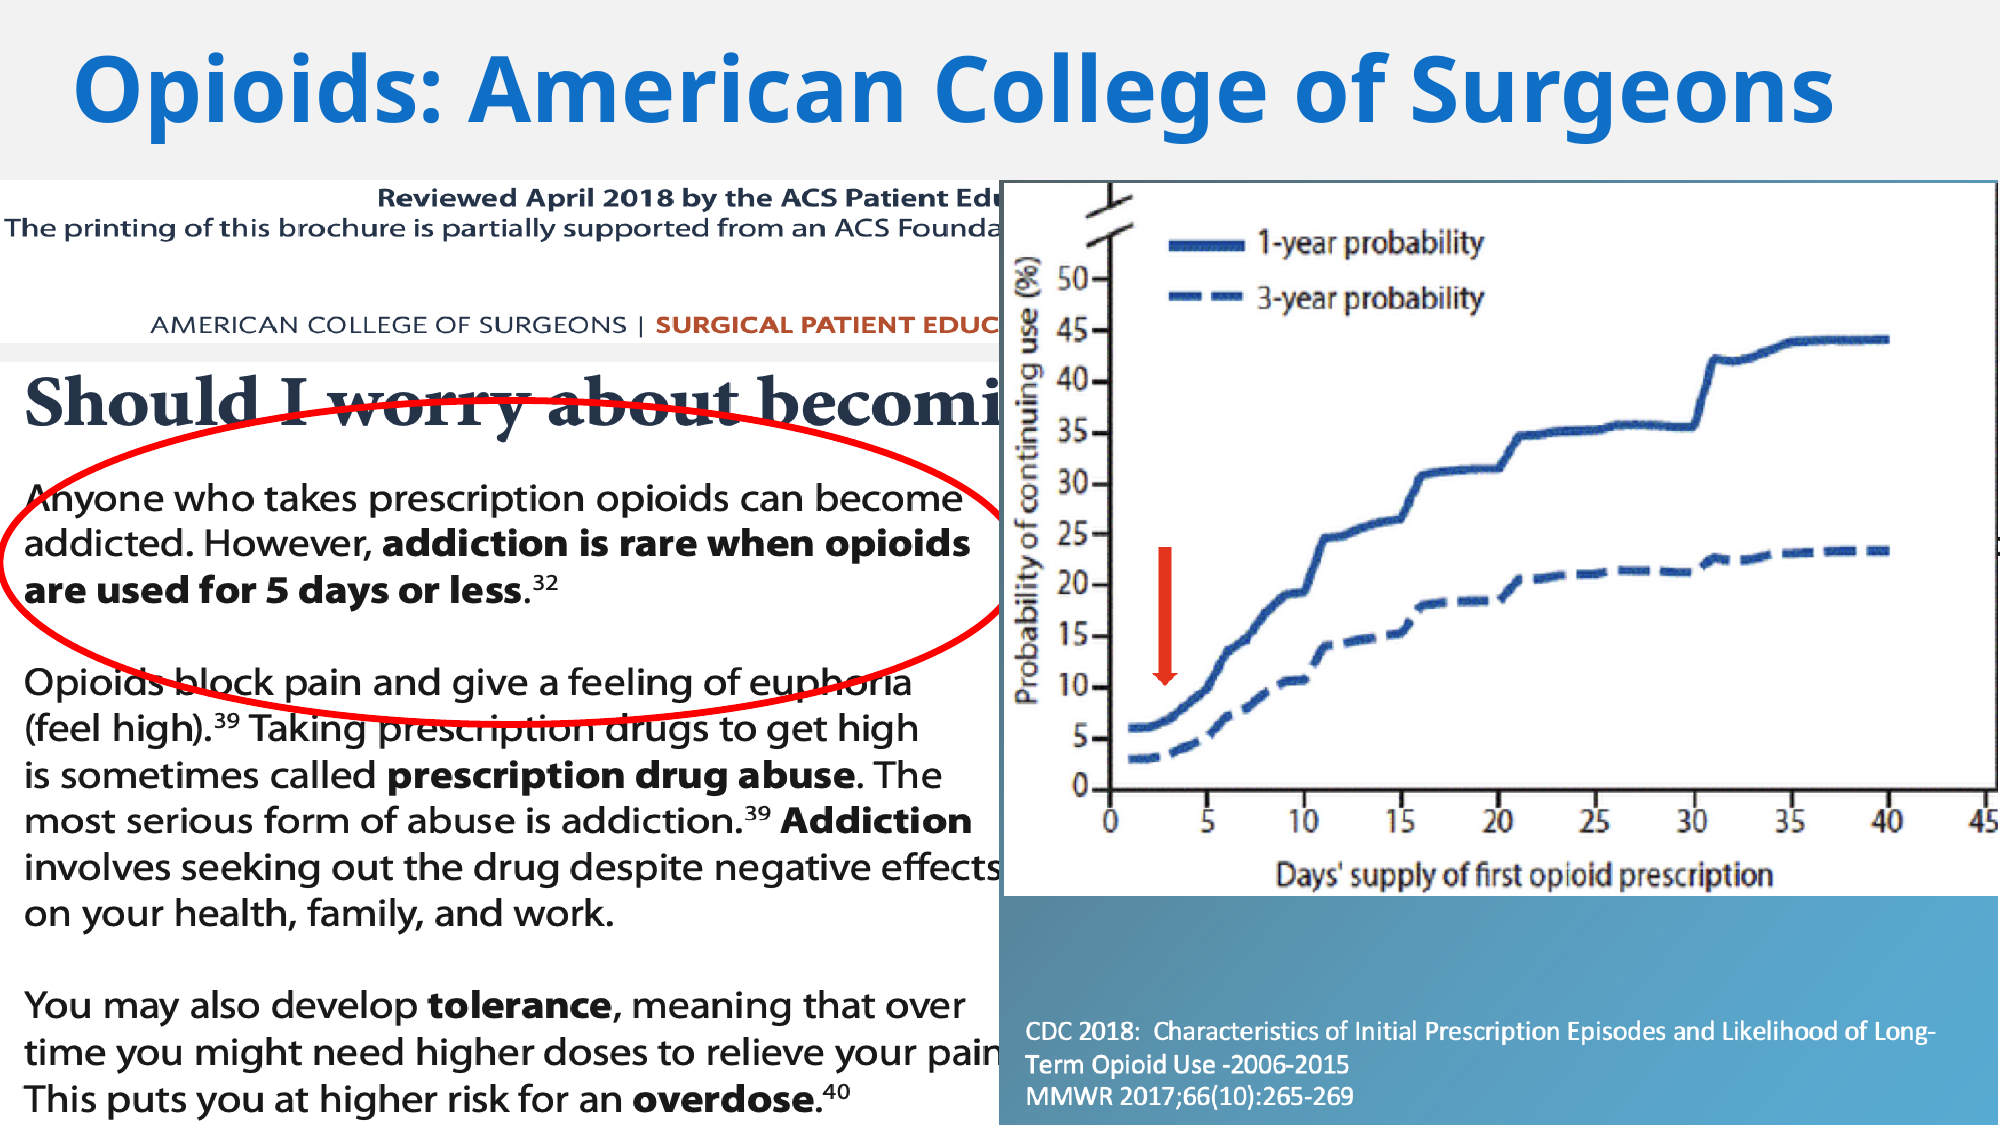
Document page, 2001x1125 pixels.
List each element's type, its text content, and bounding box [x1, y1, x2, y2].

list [0, 362, 999, 1125]
title Opioids: American College of Surgeons [56, 0, 1863, 180]
picture [0, 180, 1998, 1125]
